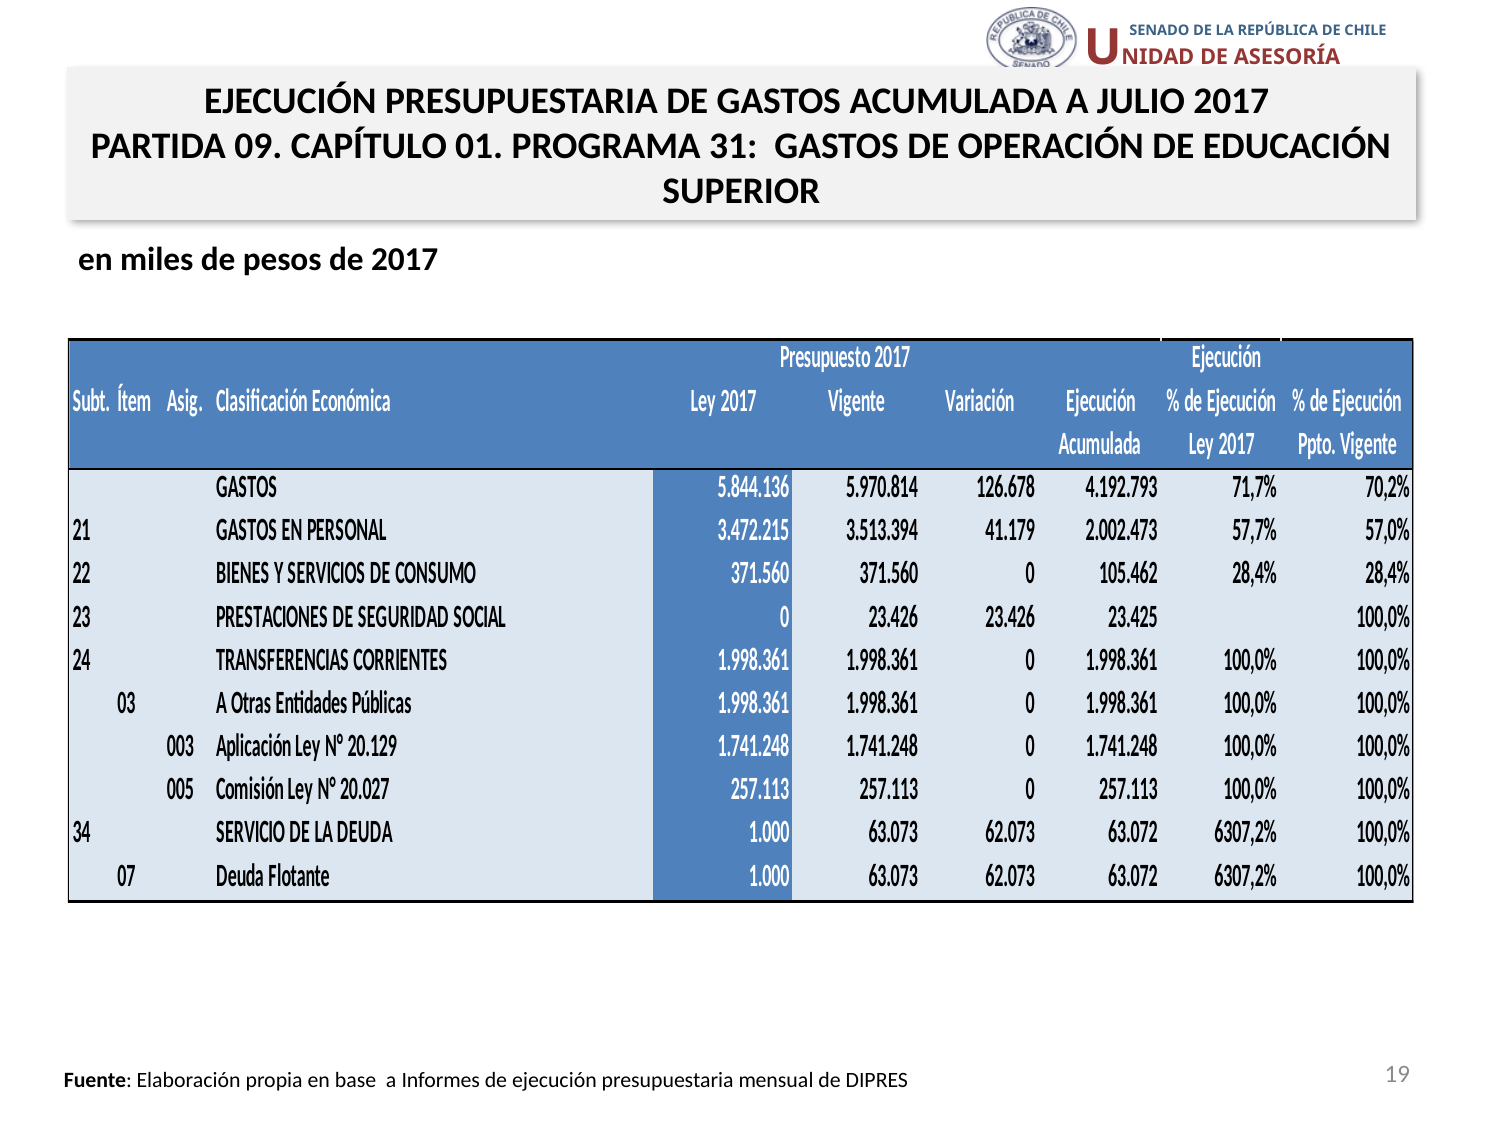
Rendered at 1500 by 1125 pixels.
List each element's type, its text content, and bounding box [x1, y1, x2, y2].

slide_number 19 [1074, 1042, 1425, 1103]
picture [986, 7, 1079, 67]
text_box EJECUCIÓN PRESUPUESTARIA DE GASTOS ACUMULADA A JULIO 2017 PARTIDA 09. CAPÍTULO 01. PROGRAMA 31: GASTOS DE OPERACIÓN DE EDUCACIÓN SUPERIOR [67, 67, 1415, 219]
text_box en miles de pesos de 2017 [63, 229, 1414, 268]
footer Fuente: Elaboración propia en base a Informes de ejecución presupuestaria mensual de DIPRES [48, 1058, 1428, 1119]
picture [67, 337, 1416, 906]
